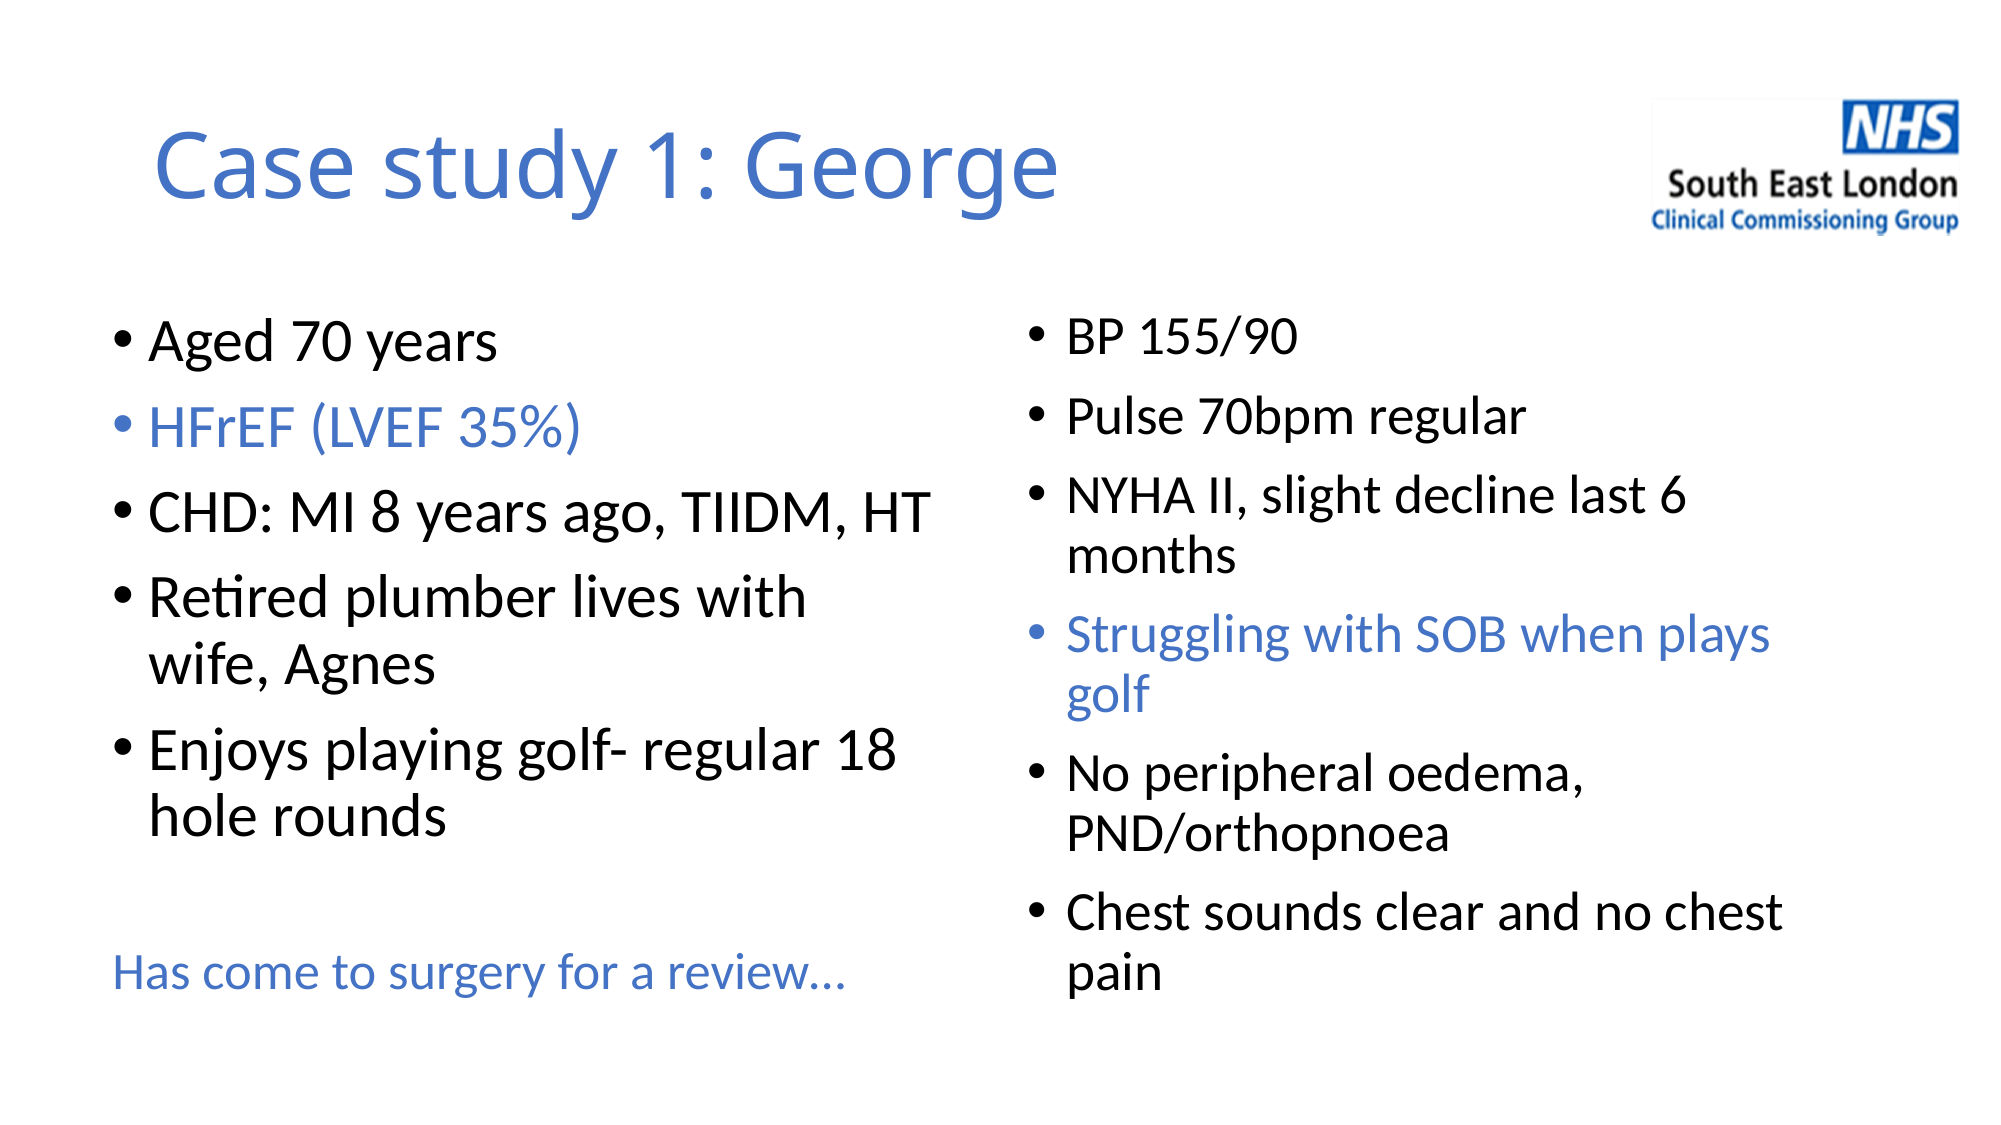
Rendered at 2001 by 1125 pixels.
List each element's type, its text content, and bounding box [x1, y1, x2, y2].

list Aged 70 years HFrEF (LVEF 35%) CHD: MI 8 years ago, TIIDM, HT Retired plumber lives with wife, Agnes Enjoys playing golf- regular 18 hole rounds Has come to surgery for a review… [97, 300, 948, 1015]
picture [1651, 98, 1960, 236]
list BP 155/90 Pulse 70bpm regular NYHA II, slight decline last 6 months Struggling with SOB when plays golf No peripheral oedema, PND/orthopnoea Chest sounds clear and no chest pain [1012, 299, 1863, 1014]
title Case study 1: George [137, 59, 1863, 278]
